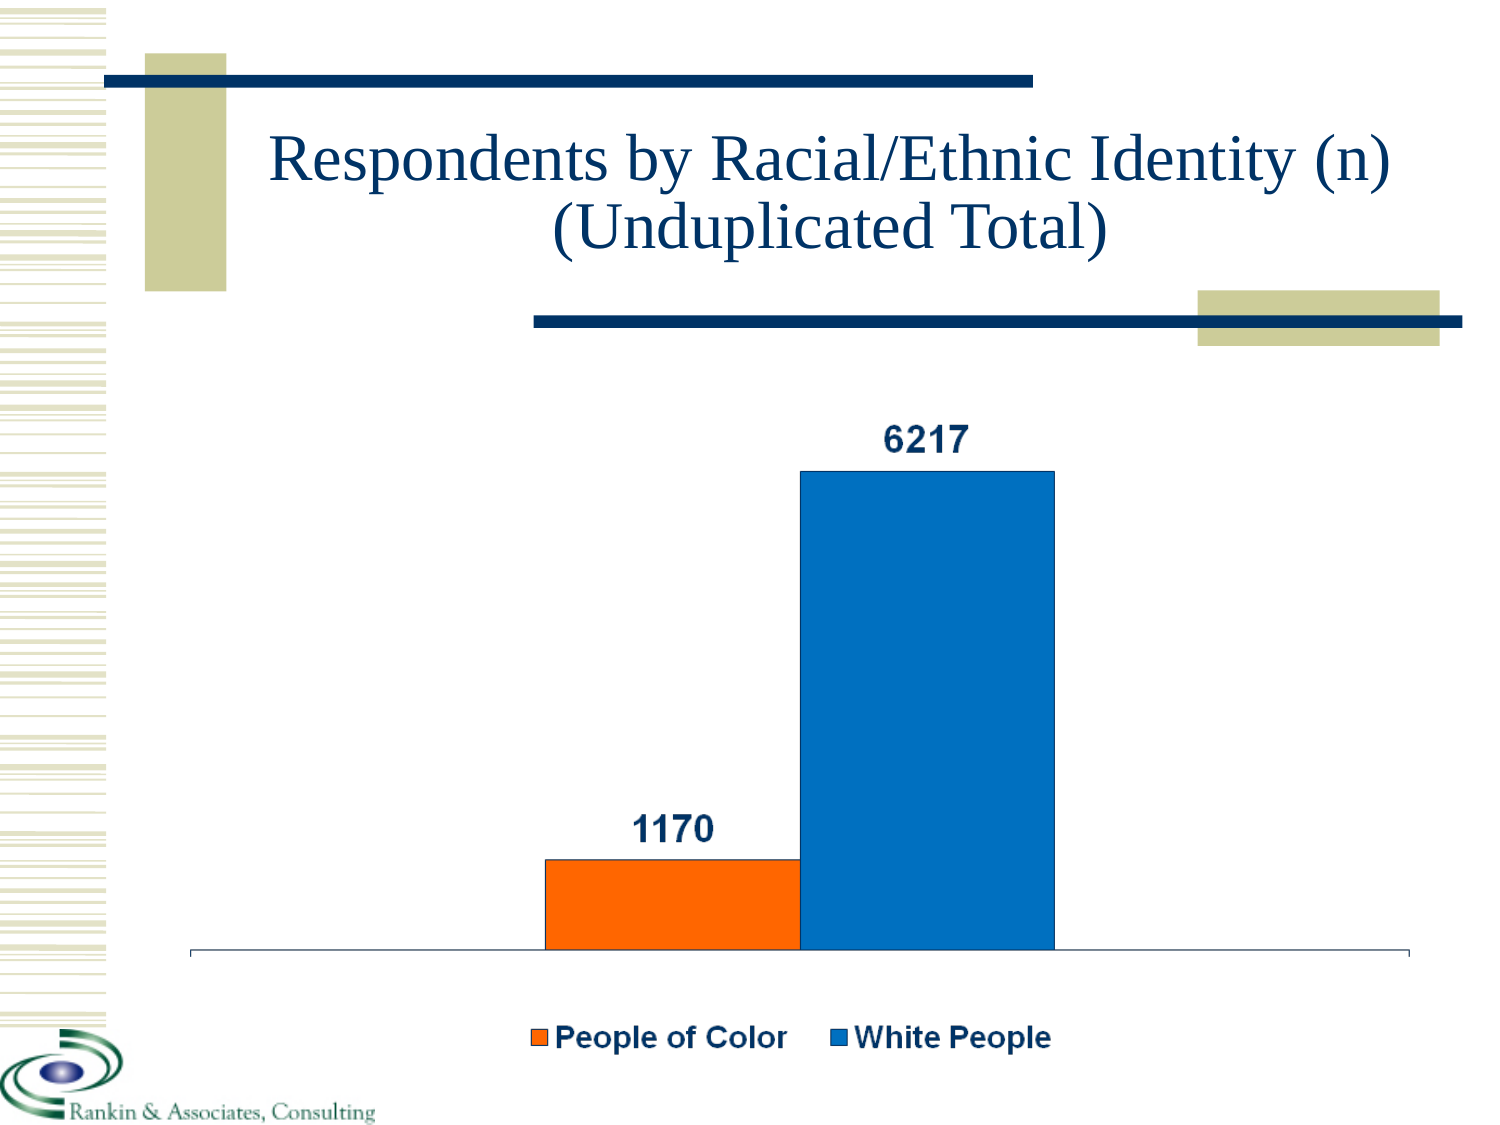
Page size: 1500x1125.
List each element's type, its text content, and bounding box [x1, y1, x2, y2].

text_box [124, 324, 1451, 1076]
picture [0, 1029, 376, 1125]
title Respondents by Racial/Ethnic Identity (n) (Unduplicated Total) [199, 99, 1463, 288]
